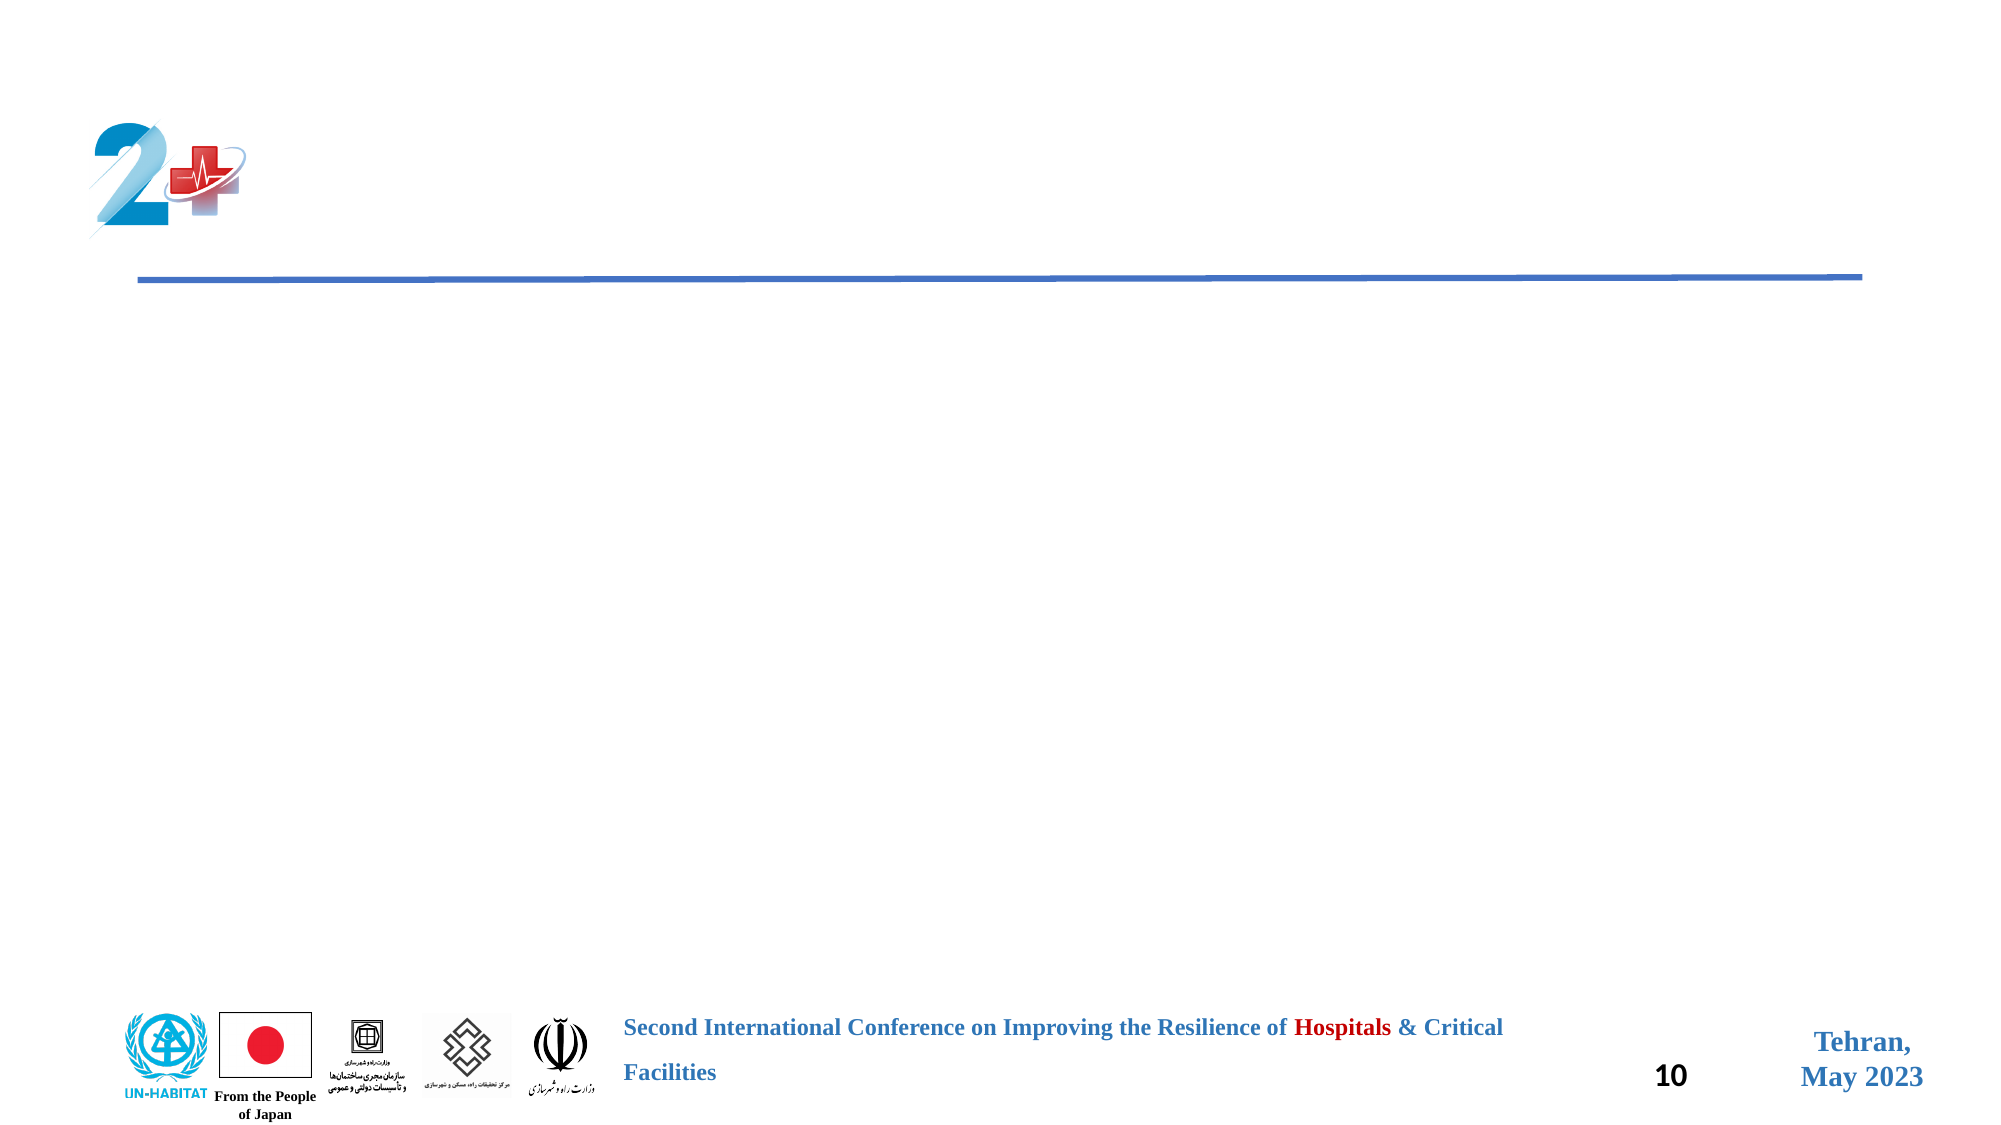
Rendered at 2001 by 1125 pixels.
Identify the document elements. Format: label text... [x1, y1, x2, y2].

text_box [137, 277, 1863, 281]
picture [87, 117, 257, 241]
text_box Tehran, May 2023 [1779, 1014, 1946, 1100]
text_box Second International Conference on Improving the Resilience of Hospitals & Critical Facilities [609, 1002, 1605, 1109]
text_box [125, 1013, 597, 1125]
slide_number 10 [1605, 1042, 1703, 1103]
